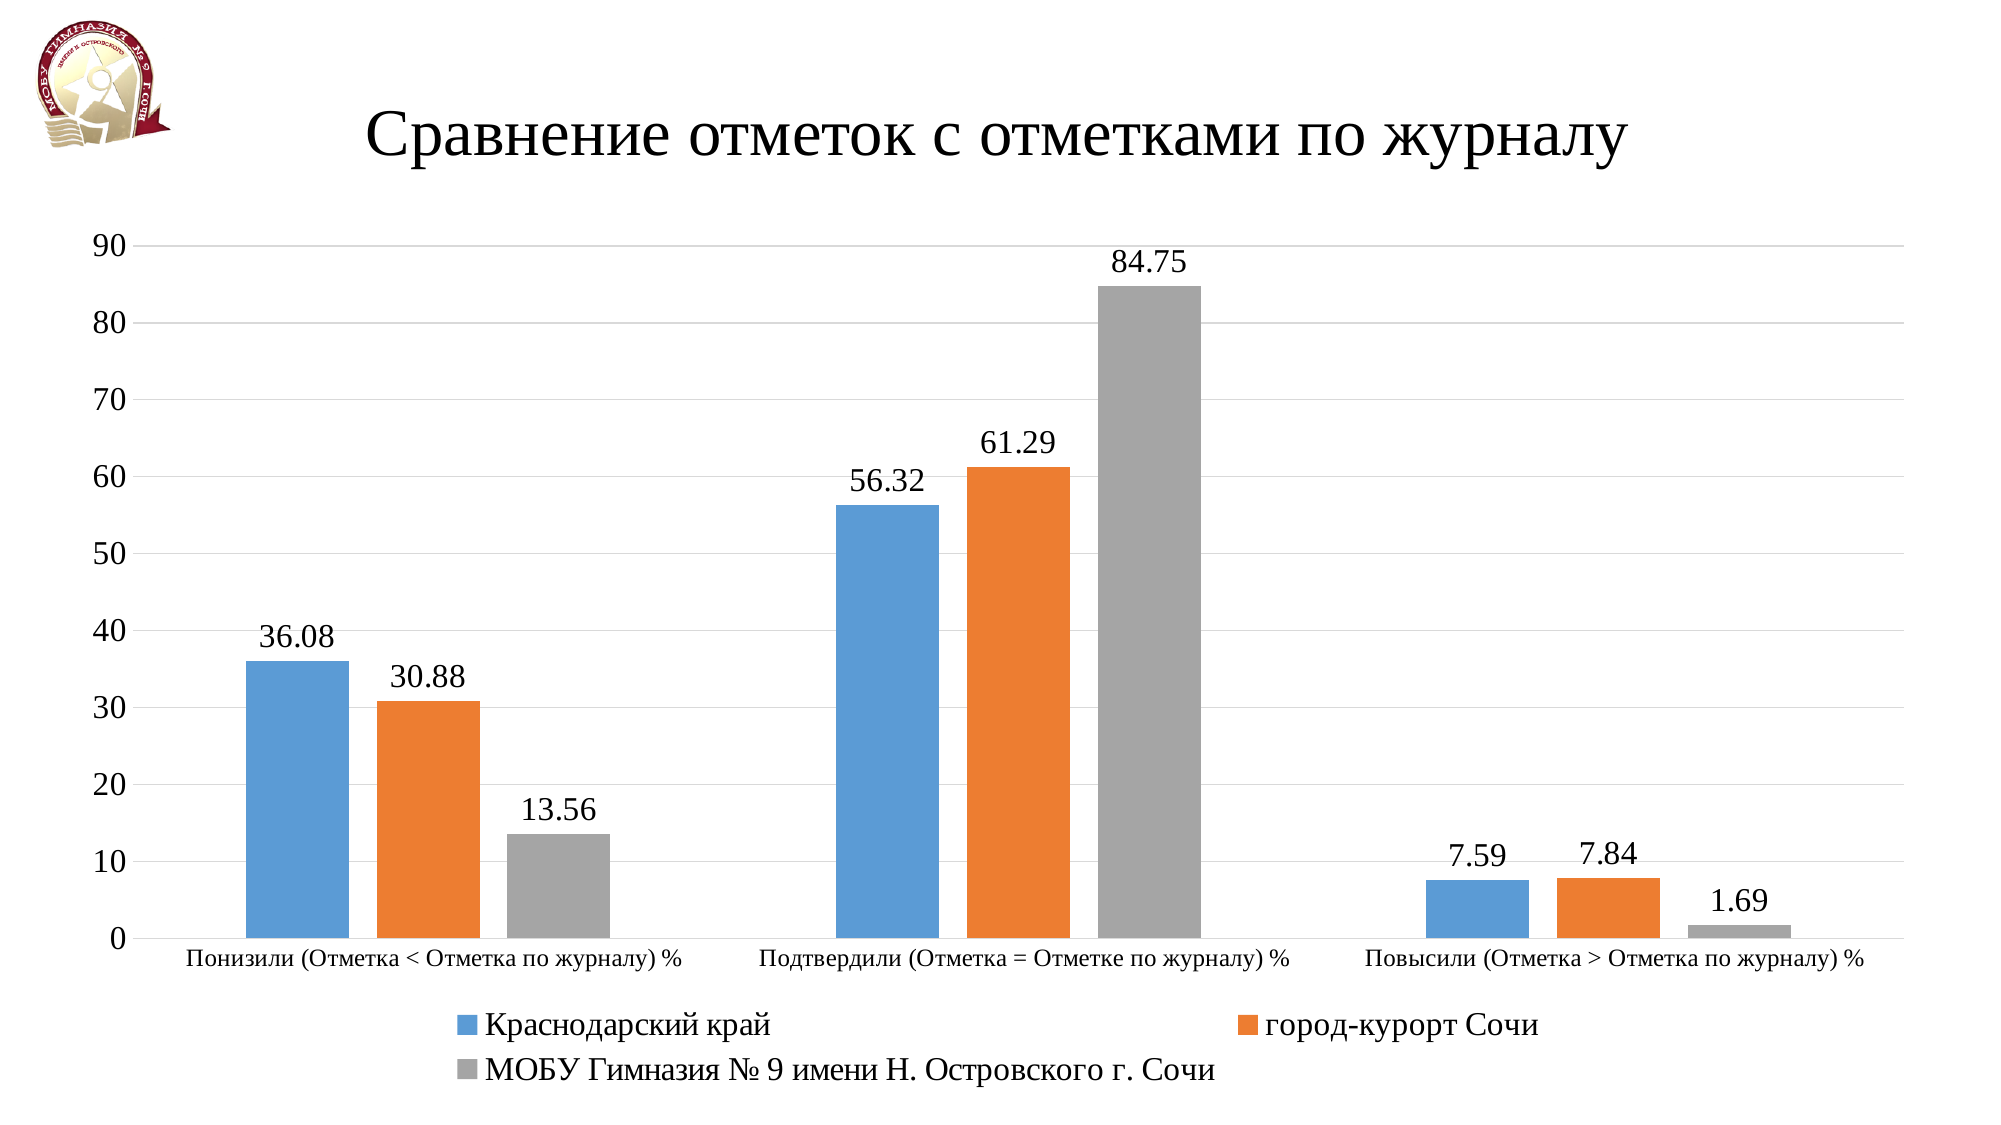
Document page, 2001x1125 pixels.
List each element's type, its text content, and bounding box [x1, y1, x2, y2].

title Сравнение отметок с отметками по журналу [54, 18, 1942, 209]
picture [32, 18, 176, 150]
chart [54, 209, 1942, 1095]
